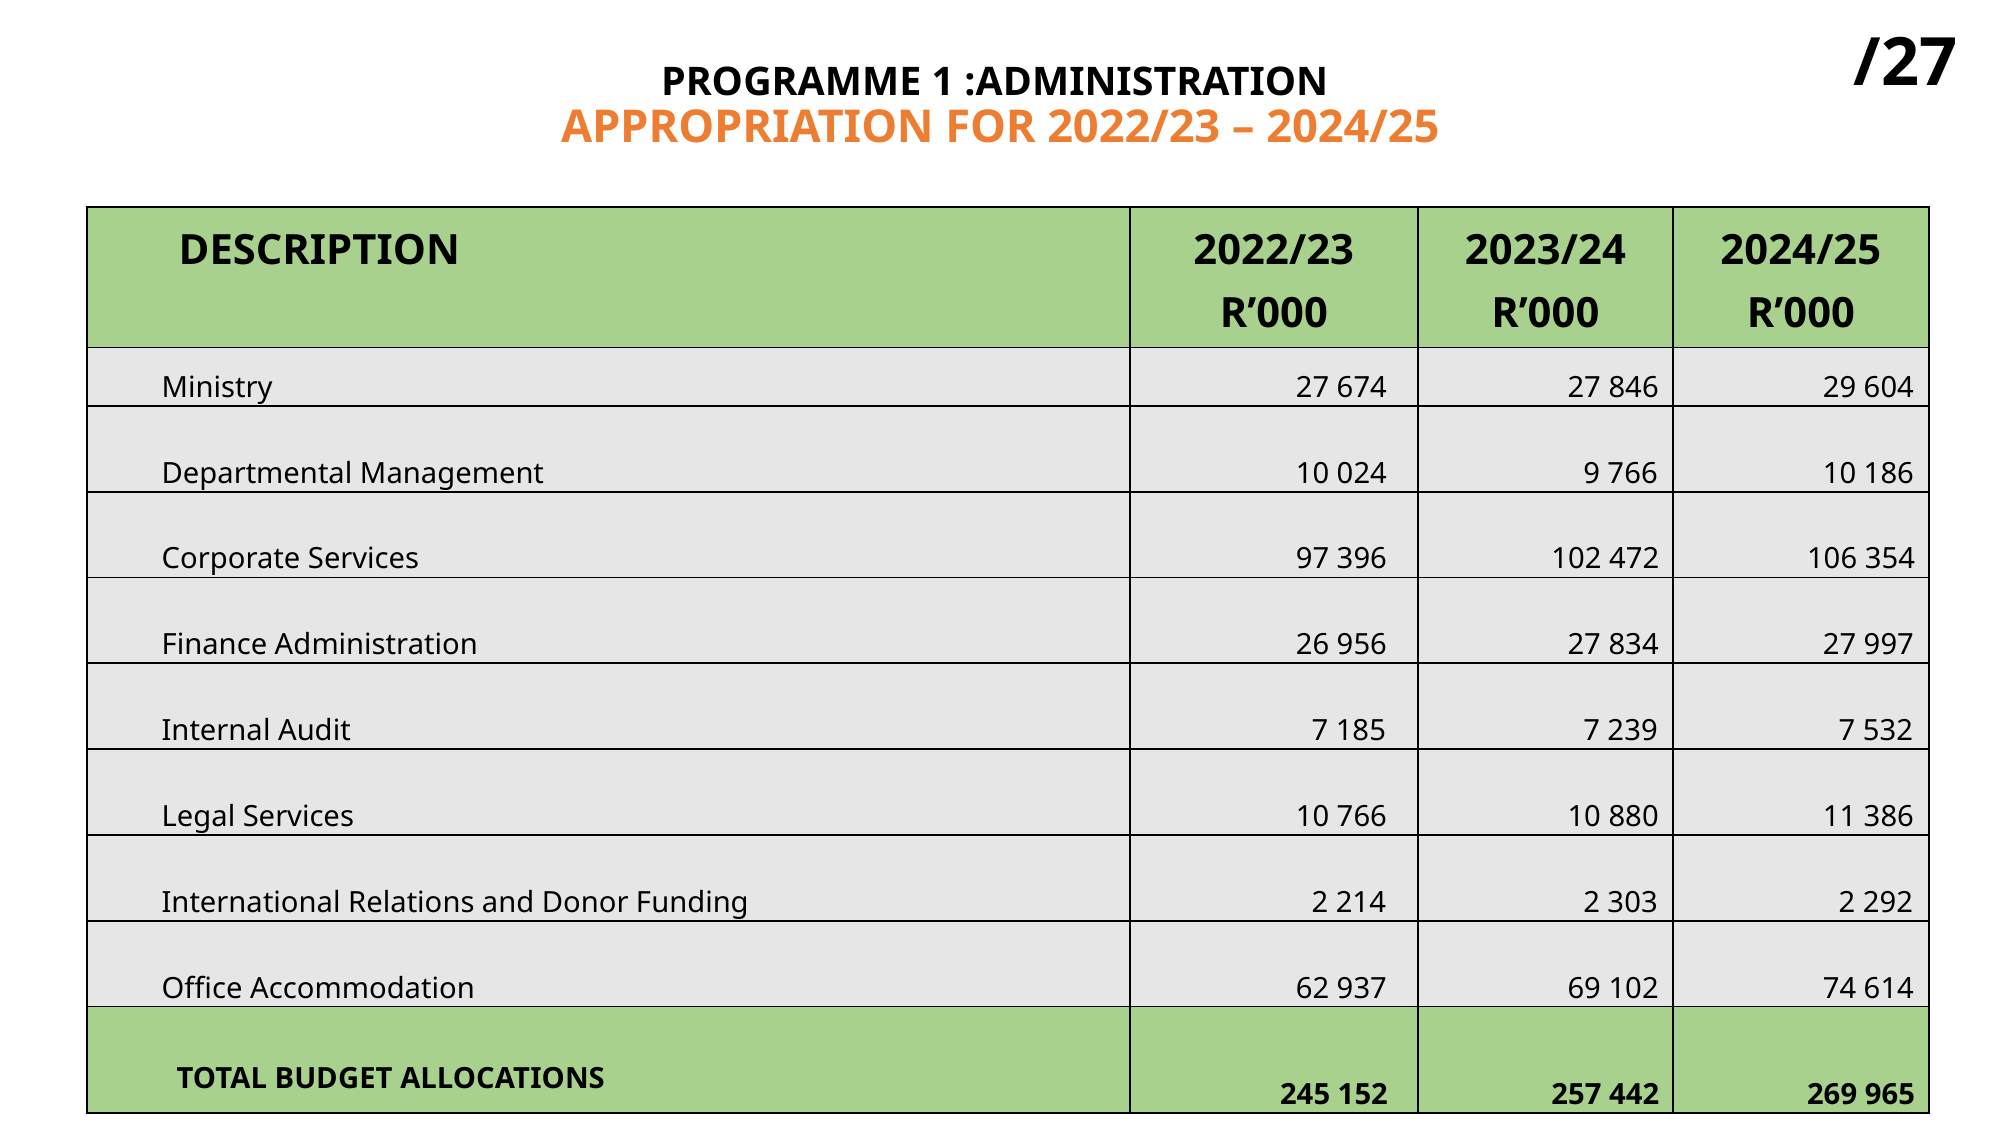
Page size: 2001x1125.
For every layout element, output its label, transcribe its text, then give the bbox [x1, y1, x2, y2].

table_cell 27 997 [1674, 578, 1928, 662]
table_cell 2 292 [1674, 836, 1928, 920]
table_cell 11 386 [1674, 750, 1928, 834]
table_header 2022/23 R’000 [1131, 208, 1417, 347]
table_cell Finance Administration [88, 578, 1129, 662]
table_cell 97 396 [1131, 493, 1417, 577]
table_cell 27 846 [1419, 348, 1672, 405]
table_cell 26 956 [1131, 578, 1417, 662]
table_cell 7 239 [1419, 664, 1672, 748]
text_box /27 [1837, 11, 1975, 86]
table_cell 10 186 [1674, 407, 1928, 491]
table_cell 69 102 [1419, 922, 1672, 1006]
table_header 2024/25 R’000 [1674, 208, 1928, 347]
table_cell 269 965 [1674, 1007, 1928, 1112]
table_cell 2 303 [1419, 836, 1672, 920]
table_cell 7 532 [1674, 664, 1928, 748]
table_cell Legal Services [88, 750, 1129, 834]
table_cell 10 766 [1131, 750, 1417, 834]
table_cell 27 834 [1419, 578, 1672, 662]
table_cell Internal Audit [88, 664, 1129, 748]
table_cell 10 024 [1131, 407, 1417, 491]
table_cell Ministry [88, 348, 1129, 405]
text_box [0, 172, 2000, 1125]
table_cell 245 152 [1131, 1007, 1417, 1112]
table_cell International Relations and Donor Funding [88, 836, 1129, 920]
table_cell Office Accommodation [88, 922, 1129, 1006]
table_cell 10 880 [1419, 750, 1672, 834]
table_cell 9 766 [1419, 407, 1672, 491]
title PROGRAMME 1 :ADMINISTRATION APPROPRIATION FOR 2022/23 – 2024/25 [34, 9, 1966, 161]
table_cell 102 472 [1419, 493, 1672, 577]
table_cell 2 214 [1131, 836, 1417, 920]
table_header 2023/24 R’000 [1419, 208, 1672, 347]
table_cell 62 937 [1131, 922, 1417, 1006]
table_cell 257 442 [1419, 1007, 1672, 1112]
table_cell Departmental Management [88, 407, 1129, 491]
table_cell 7 185 [1131, 664, 1417, 748]
table_cell Corporate Services [88, 493, 1129, 577]
table_cell TOTAL BUDGET ALLOCATIONS [88, 1007, 1129, 1112]
table_cell 106 354 [1674, 493, 1928, 577]
table_header DESCRIPTION [88, 208, 1129, 347]
table_cell 27 674 [1131, 348, 1417, 405]
table_cell 29 604 [1674, 348, 1928, 405]
table_cell 74 614 [1674, 922, 1928, 1006]
